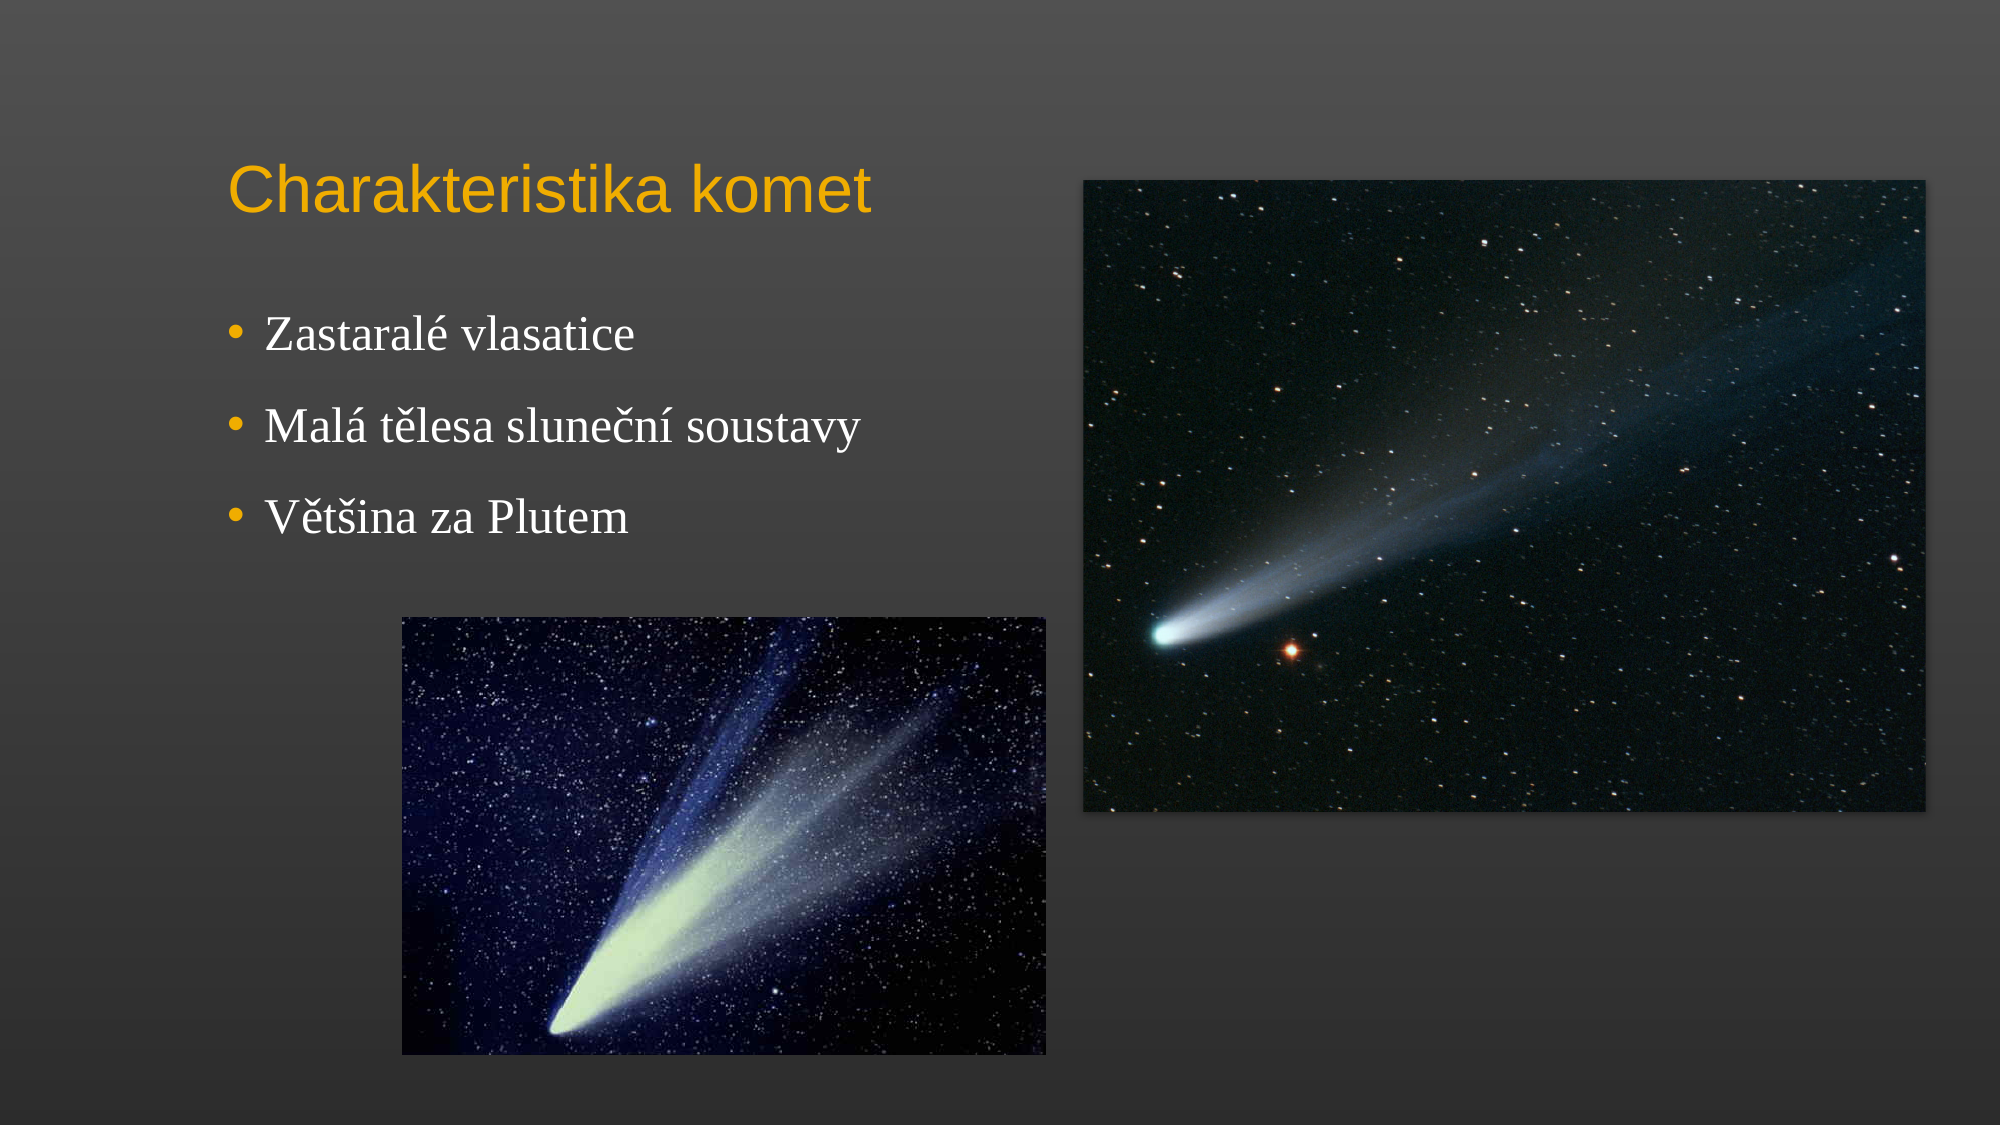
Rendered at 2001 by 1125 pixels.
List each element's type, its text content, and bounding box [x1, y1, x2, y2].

list Zastaralé vlasatice Malá tělesa sluneční soustavy Většina za Plutem [212, 299, 1788, 1014]
picture [402, 617, 1046, 1055]
title Charakteristika komet [212, 59, 1788, 235]
picture [1083, 180, 1926, 812]
